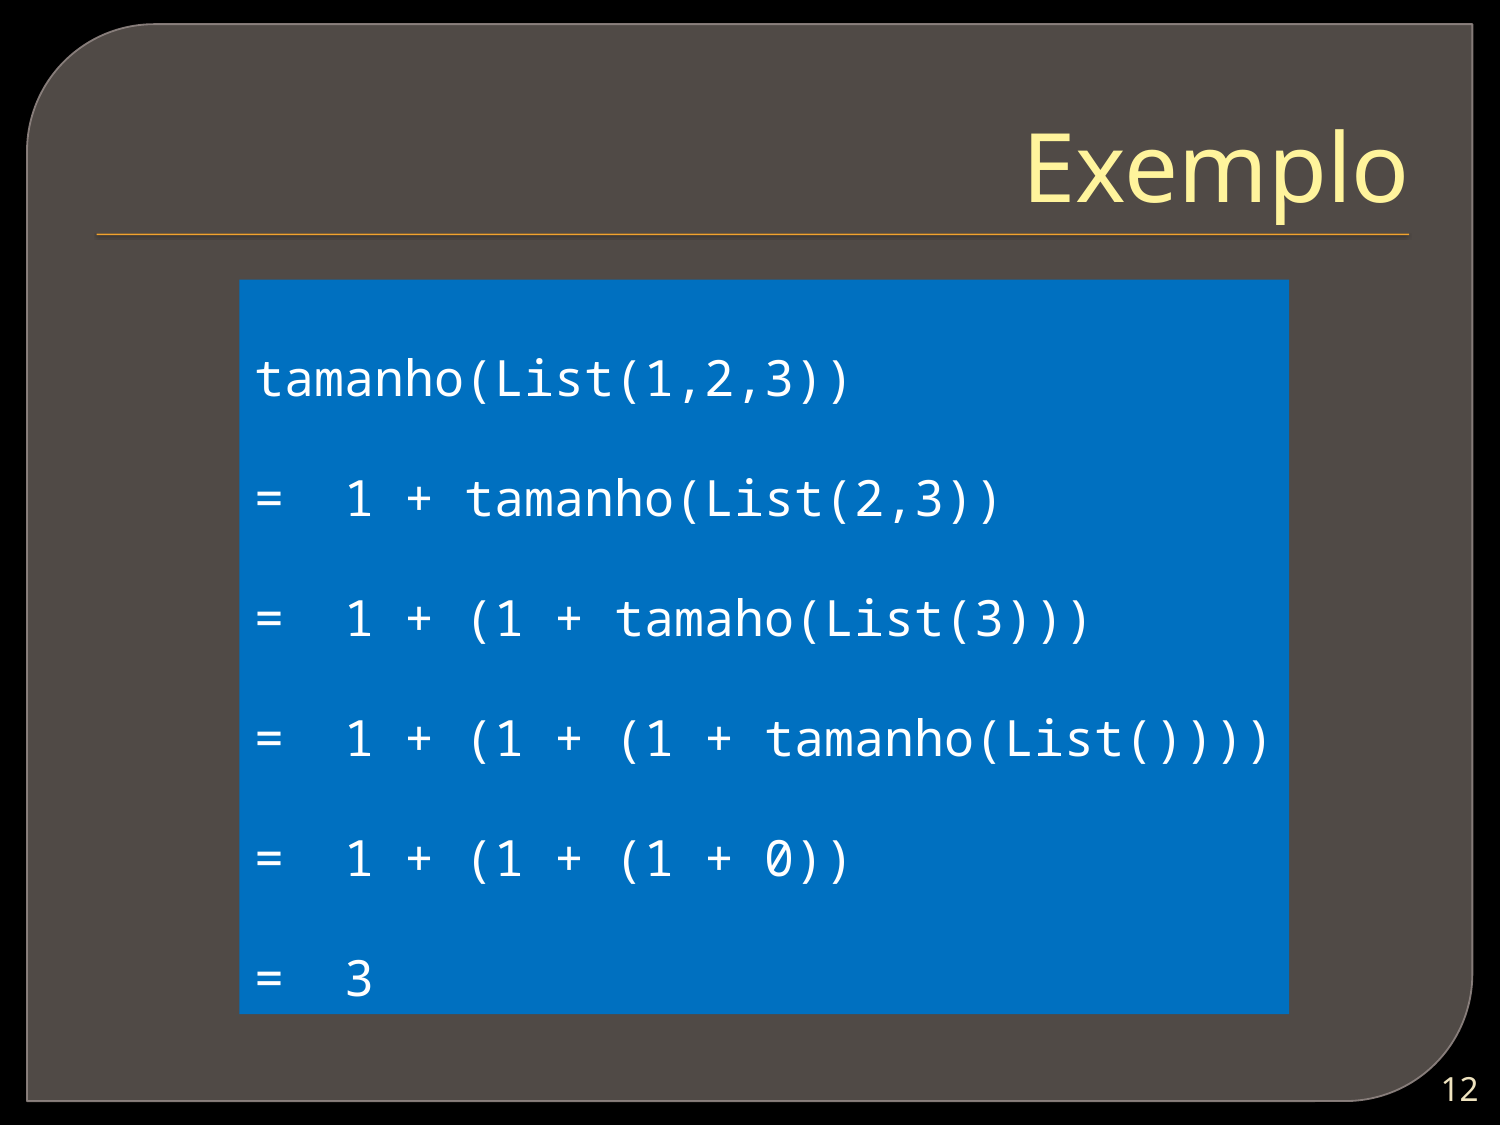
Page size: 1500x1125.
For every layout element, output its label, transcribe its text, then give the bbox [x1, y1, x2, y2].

title Exemplo [75, 41, 1425, 229]
text_box tamanho(List(1,2,3)) = 1 + tamanho(List(2,3)) = 1 + (1 + tamaho(List(3))) = 1 + (1 + (1 + tamanho(List()))) = 1 + (1 + (1 + 0)) = 3 [239, 279, 1290, 1015]
slide_number 11 [1417, 1068, 1494, 1114]
